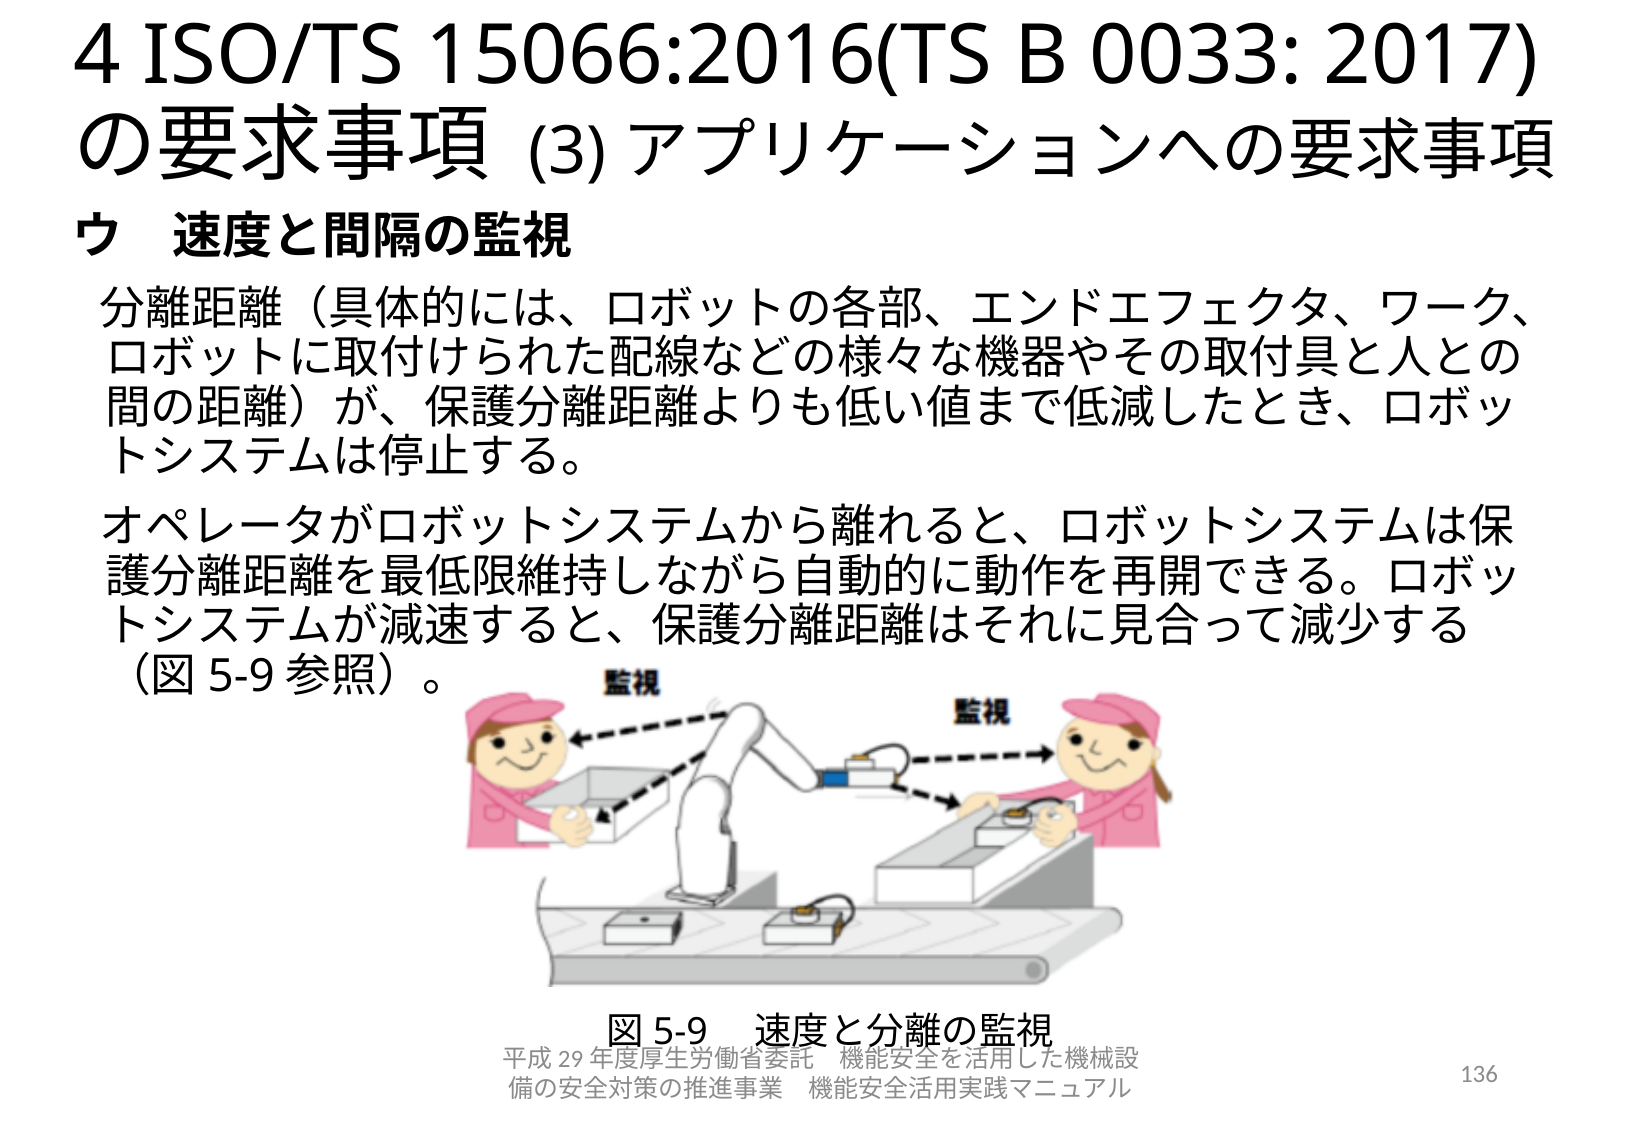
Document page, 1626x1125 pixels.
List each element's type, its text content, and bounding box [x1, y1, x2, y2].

text_box 図5-9 速度と分離の監視 [405, 999, 1239, 1060]
title 4 ISO/TS 15066:2016(TS B 0033: 2017) の要求事項 (3)アプリケーションへの要求事項 [58, 0, 1622, 203]
picture [460, 667, 1181, 987]
footer 平成29年度厚生労働省委託 機能安全を活用した機械設備の安全対策の推進事業 機能安全活用実践マニュアル [485, 1060, 1147, 1103]
list ウ 速度と間隔の監視 分離距離（具体的には、ロボットの各部、エンドエフェクタ、ワーク、ロボットに取付けられた配線などの様々な機器やその取付具と人との間の距離）が、保護分離距離よりも低い値まで低減したとき、ロボットシステムは停止する。 オペレータがロボットシステムから離れると、ロボットシステムは保護分離距離を最低限維持しながら自動的に動作を再開できる。ロボットシステムが減速すると、保護分離距離はそれに見合って減少する（図5-9参照）。 [57, 202, 1566, 738]
slide_number 136 [1147, 1042, 1514, 1103]
